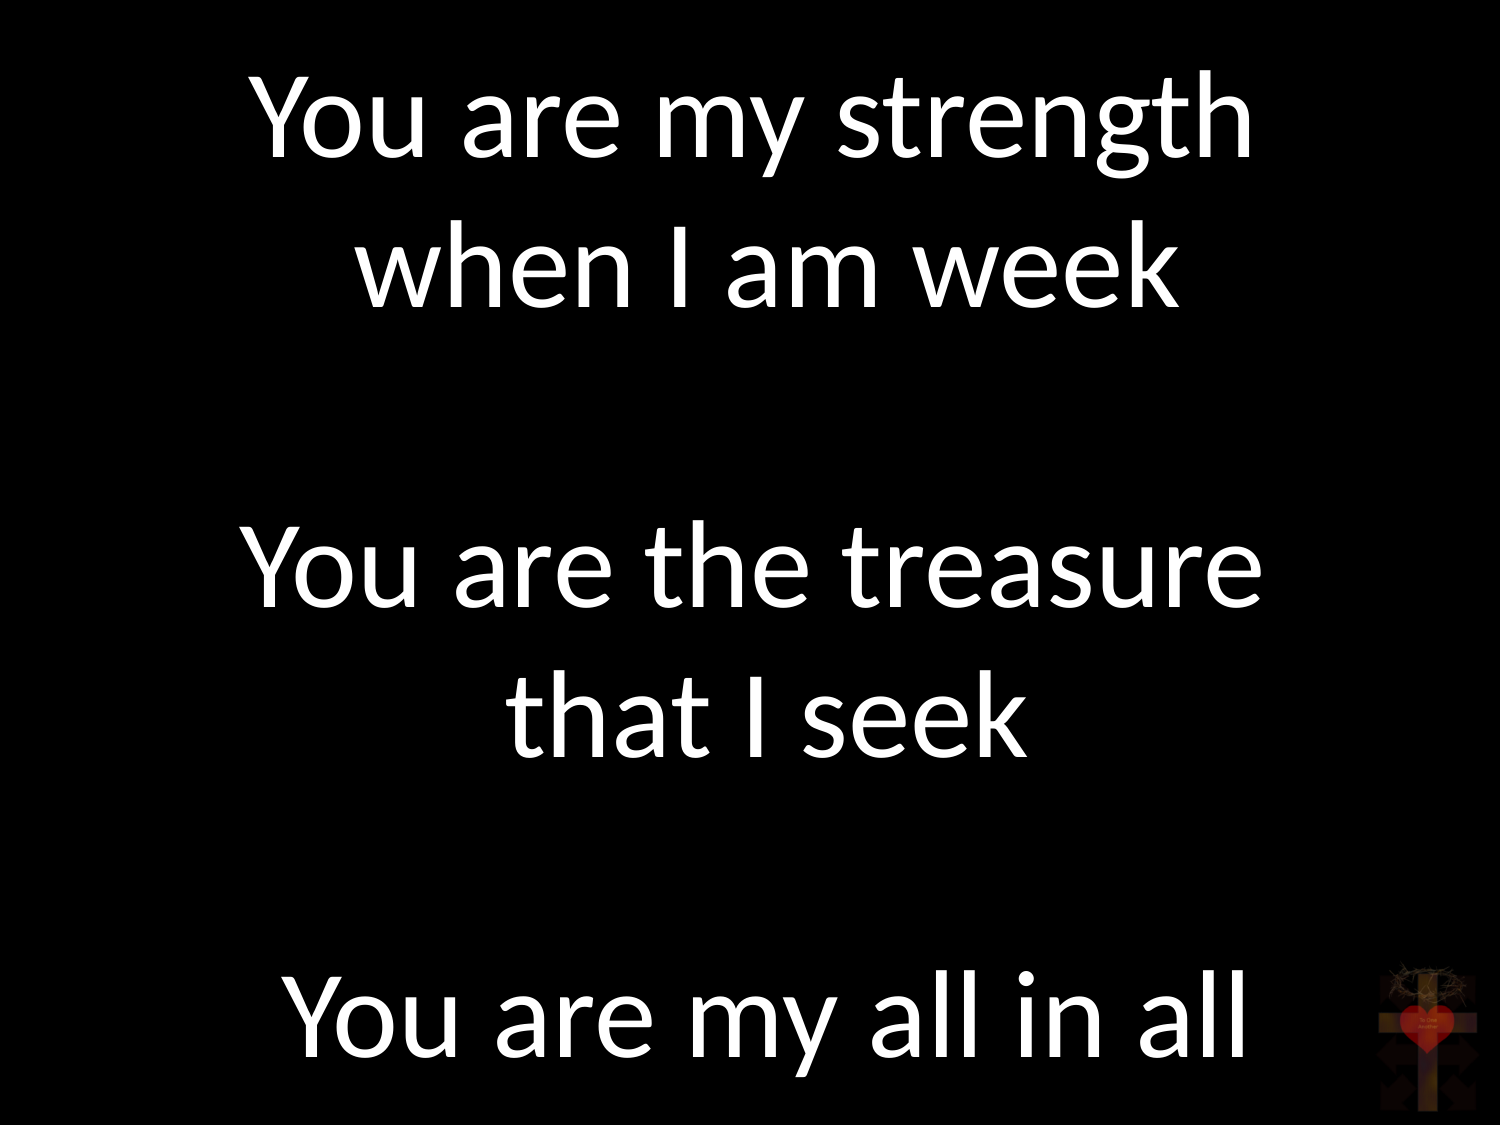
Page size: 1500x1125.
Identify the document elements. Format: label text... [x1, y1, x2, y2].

picture [1374, 960, 1483, 1115]
text_box You are my strength when I am week You are the treasure that I seek You are my all in all [224, 24, 1310, 1090]
